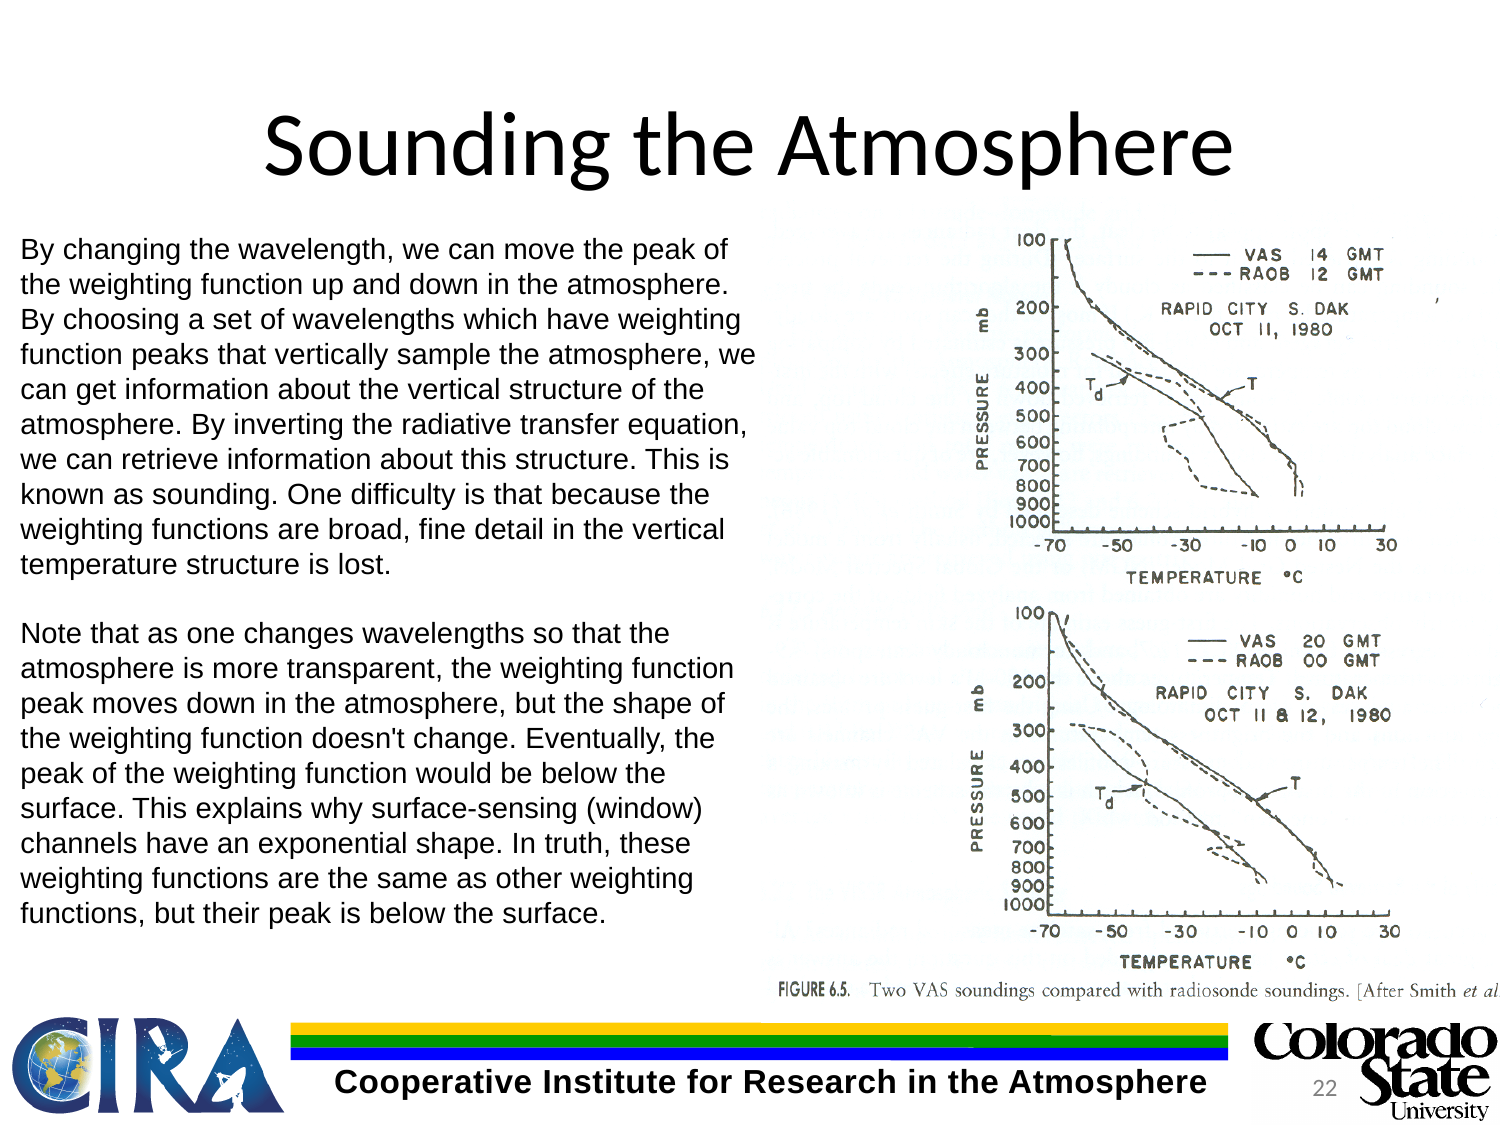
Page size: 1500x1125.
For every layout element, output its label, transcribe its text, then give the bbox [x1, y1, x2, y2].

text_box 22 [1149, 1046, 1500, 1125]
picture [760, 196, 1500, 1046]
title Sounding the Atmosphere [74, 44, 1426, 222]
text_box By changing the wavelength, we can move the peak of the weighting function up and down in the atmosphere. By choosing a set of wavelengths which have weighting function peaks that vertically sample the atmosphere, we can get information about the vertical structure of the atmosphere. By inverting the radiative transfer equation, we can retrieve information about this structure. This is known as sounding. One difficulty is that because the weighting functions are broad, fine detail in the vertical temperature structure is lost. Note that as one changes wavelengths so that the atmosphere is more transparent, the weighting function peak moves down in the atmosphere, but the shape of the weighting function doesn't change. Eventually, the peak of the weighting function would be below the surface. This explains why surface-sensing (window) channels have an exponential shape. In truth, these weighting functions are the same as other weighting functions, but their peak is below the surface. [5, 222, 755, 972]
picture [0, 1004, 296, 1125]
